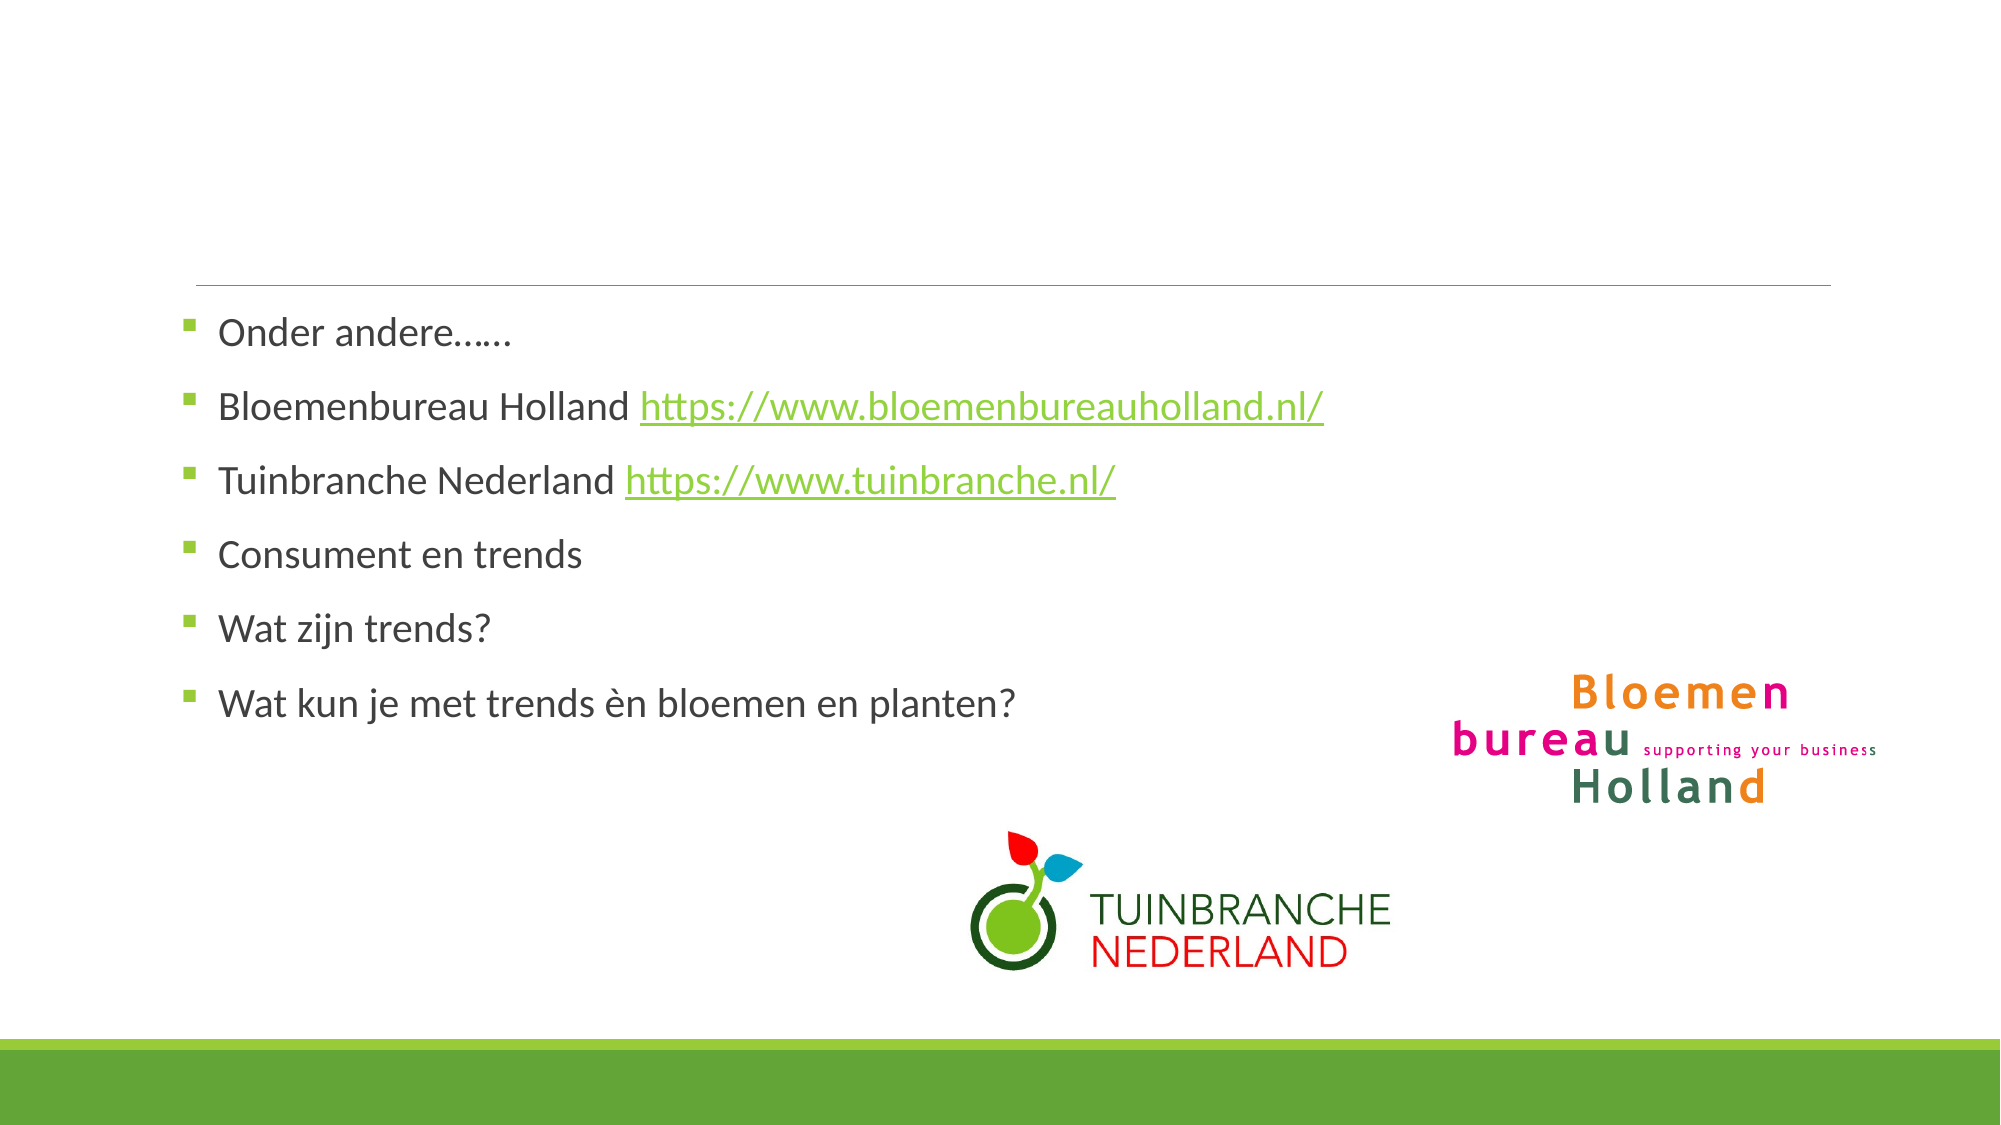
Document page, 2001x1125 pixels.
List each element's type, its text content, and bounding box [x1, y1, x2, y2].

list Onder andere…… Bloemenbureau Holland https://www.bloemenbureauholland.nl/ Tuinbranche Nederland https://www.tuinbranche.nl/ Consument en trends Wat zijn trends? Wat kun je met trends èn bloemen en planten? [180, 302, 1830, 963]
picture [937, 490, 2000, 1038]
